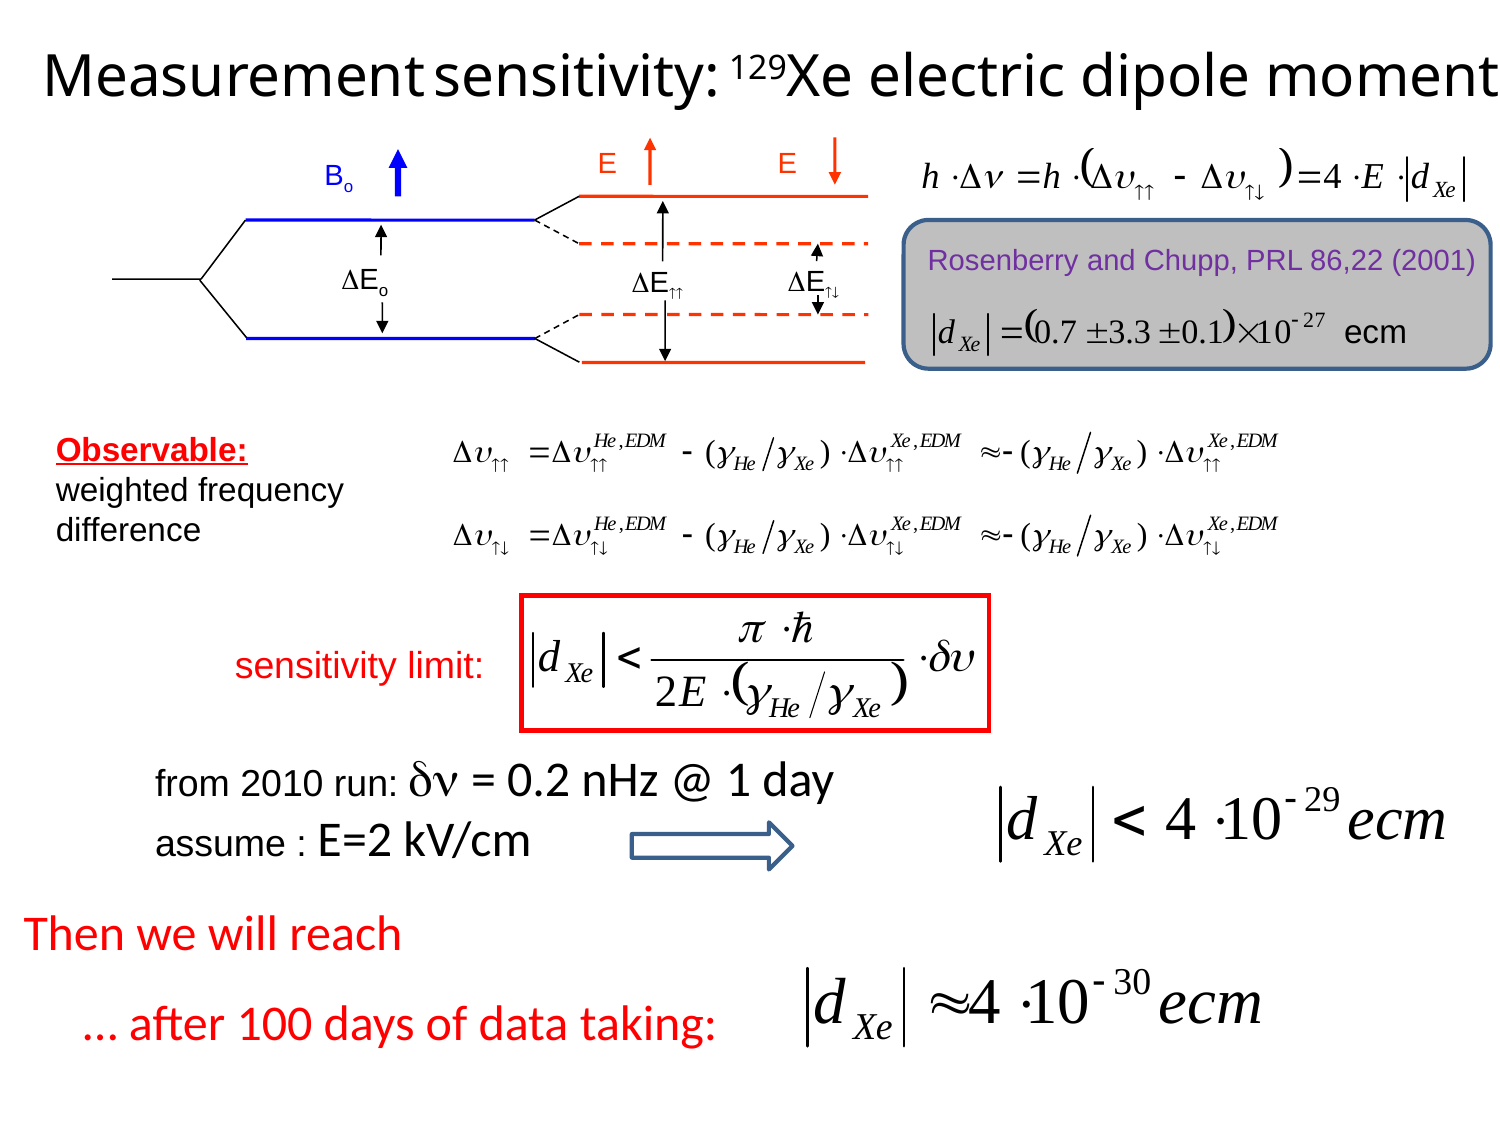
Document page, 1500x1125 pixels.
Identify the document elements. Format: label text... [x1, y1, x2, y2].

text_box sensitivity limit: [220, 633, 500, 694]
text_box Then we will reach [8, 893, 441, 968]
text_box … after 100 days of data taking: [68, 982, 744, 1058]
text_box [447, 507, 1294, 563]
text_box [111, 136, 869, 363]
text_box Observable: weighted frequency difference [41, 420, 420, 556]
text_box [988, 772, 1461, 877]
text_box Measurement sensitivity: 129Xe electric dipole moment [21, 31, 1500, 116]
text_box from 2010 run:  = 0.2 nHz @ 1 day assume : E=2 kV/cm [140, 739, 850, 935]
text_box ecm [1333, 302, 1423, 358]
text_box [901, 236, 1493, 371]
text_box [794, 952, 1272, 1062]
text_box [629, 820, 795, 872]
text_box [523, 597, 987, 729]
text_box Rosenberry and Chupp, PRL 86,22 (2001) [903, 219, 1500, 335]
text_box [915, 148, 1474, 209]
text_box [926, 302, 1332, 362]
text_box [447, 424, 1294, 480]
